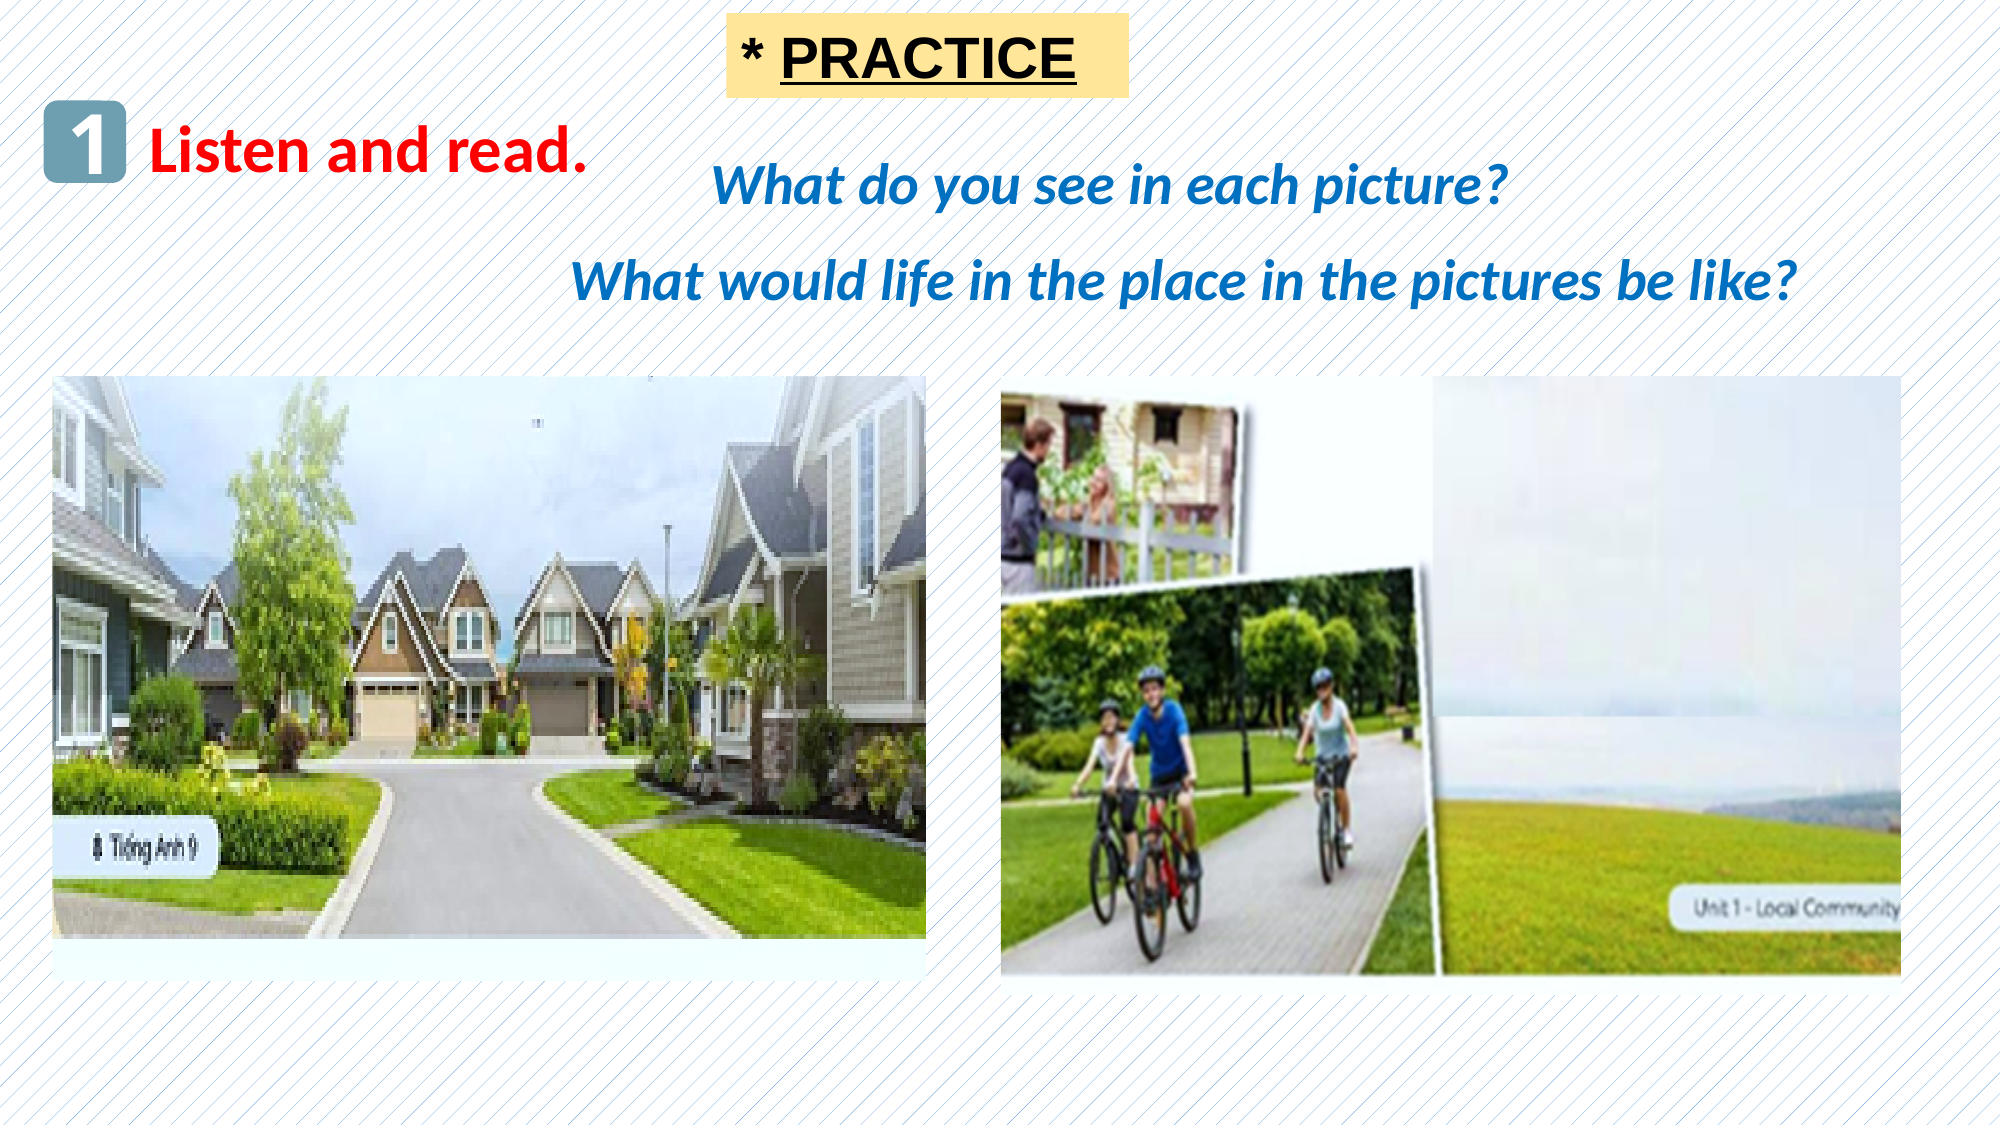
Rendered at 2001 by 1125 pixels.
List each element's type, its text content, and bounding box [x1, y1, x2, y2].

picture [52, 376, 929, 981]
text_box [42, 100, 52, 183]
text_box [118, 100, 128, 183]
text_box Listen and read. [134, 98, 975, 194]
text_box What do you see in each picture? [695, 139, 1737, 224]
text_box * PRACTICE [726, 13, 1129, 98]
text_box 1 [52, 83, 118, 199]
picture [1000, 376, 1901, 995]
text_box What would life in the place in the pictures be like? [554, 235, 1838, 320]
